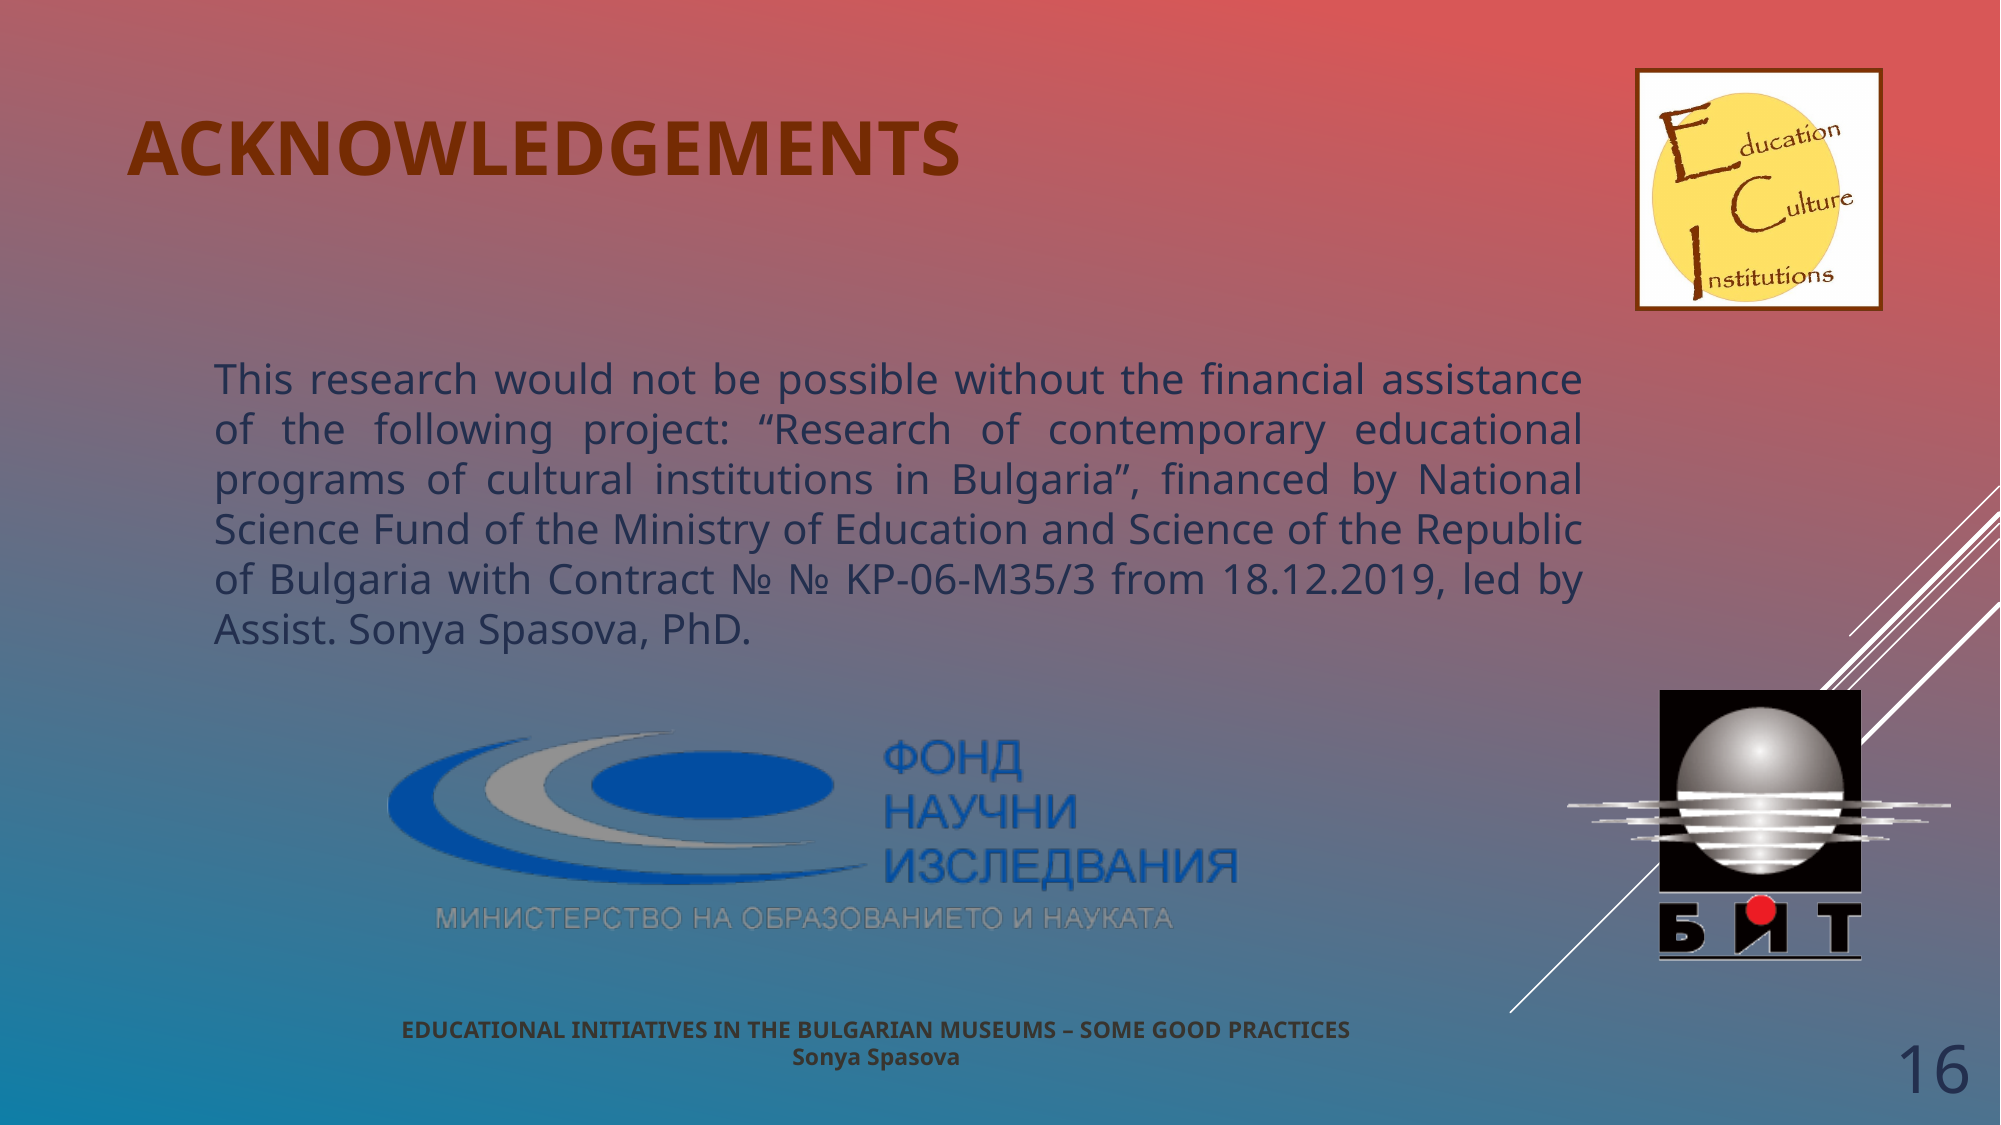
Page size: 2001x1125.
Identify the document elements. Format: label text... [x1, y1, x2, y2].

list This research would not be possible without the financial assistance of the following project: “Research of contemporary educational programs of cultural institutions in Bulgaria”, financed by National Science Fund of the Ministry of Education and Science of the Republic of Bulgaria with Contract № № KP-06-M35/3 from 18.12.2019, led by Assist. Sonya Spasova, PhD. [199, 270, 1599, 735]
slide_number 16 [1797, 946, 1987, 1125]
title ACKNOWLEDGEMENTS [112, 54, 1513, 236]
picture [13, 701, 1247, 952]
text_box EDUCATIONAL INITIATIVES IN THE BULGARIAN MUSEUMS – SOME GOOD PRACTICES Sonya Spasova [117, 1008, 1636, 1078]
picture [1635, 68, 1884, 311]
picture [1567, 689, 1951, 964]
